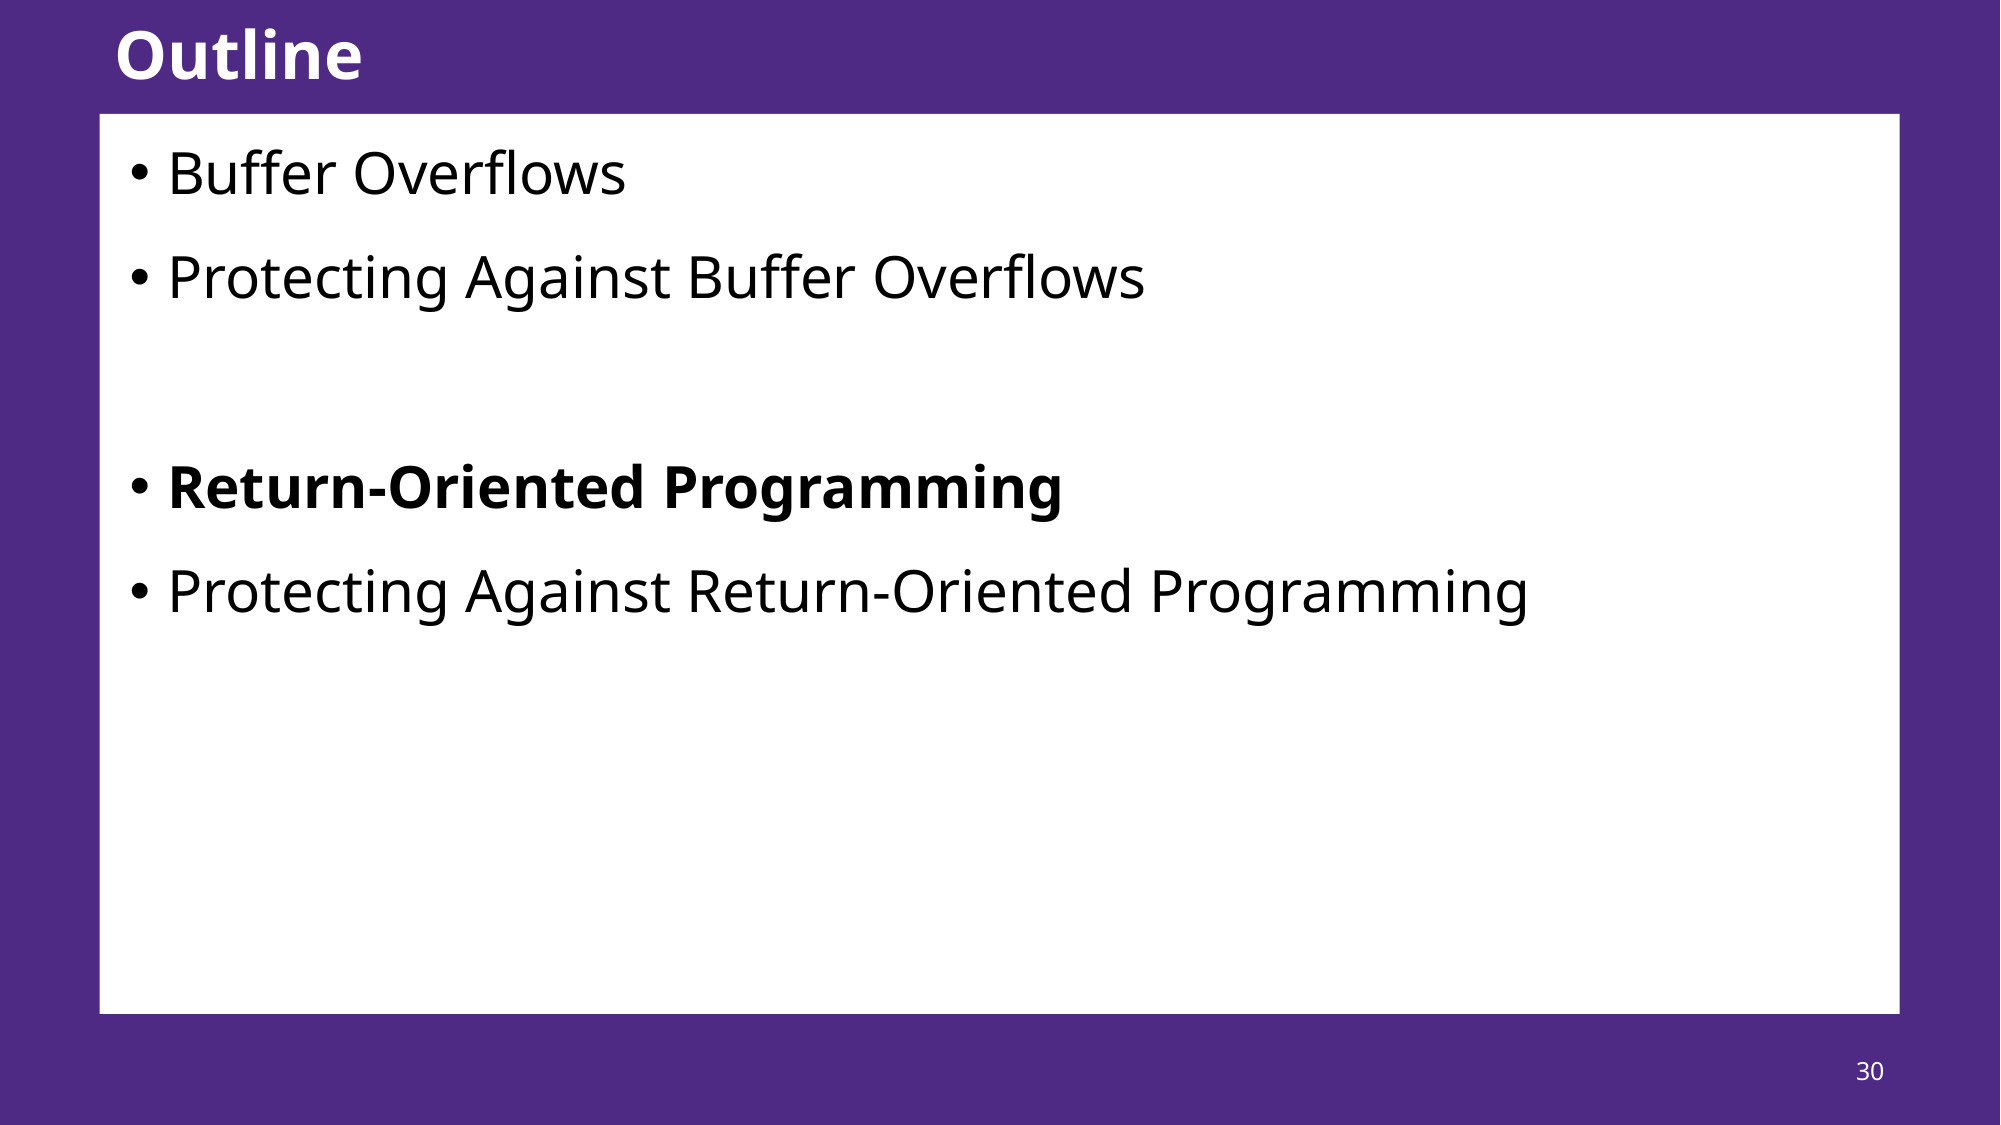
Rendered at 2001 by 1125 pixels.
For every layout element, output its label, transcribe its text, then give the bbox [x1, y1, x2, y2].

list Buffer Overflows Protecting Against Buffer Overflows Return-Oriented Programming Protecting Against Return-Oriented Programming [99, 114, 1900, 1014]
slide_number 30 [1749, 1042, 1900, 1103]
title Outline [99, 1, 1900, 114]
